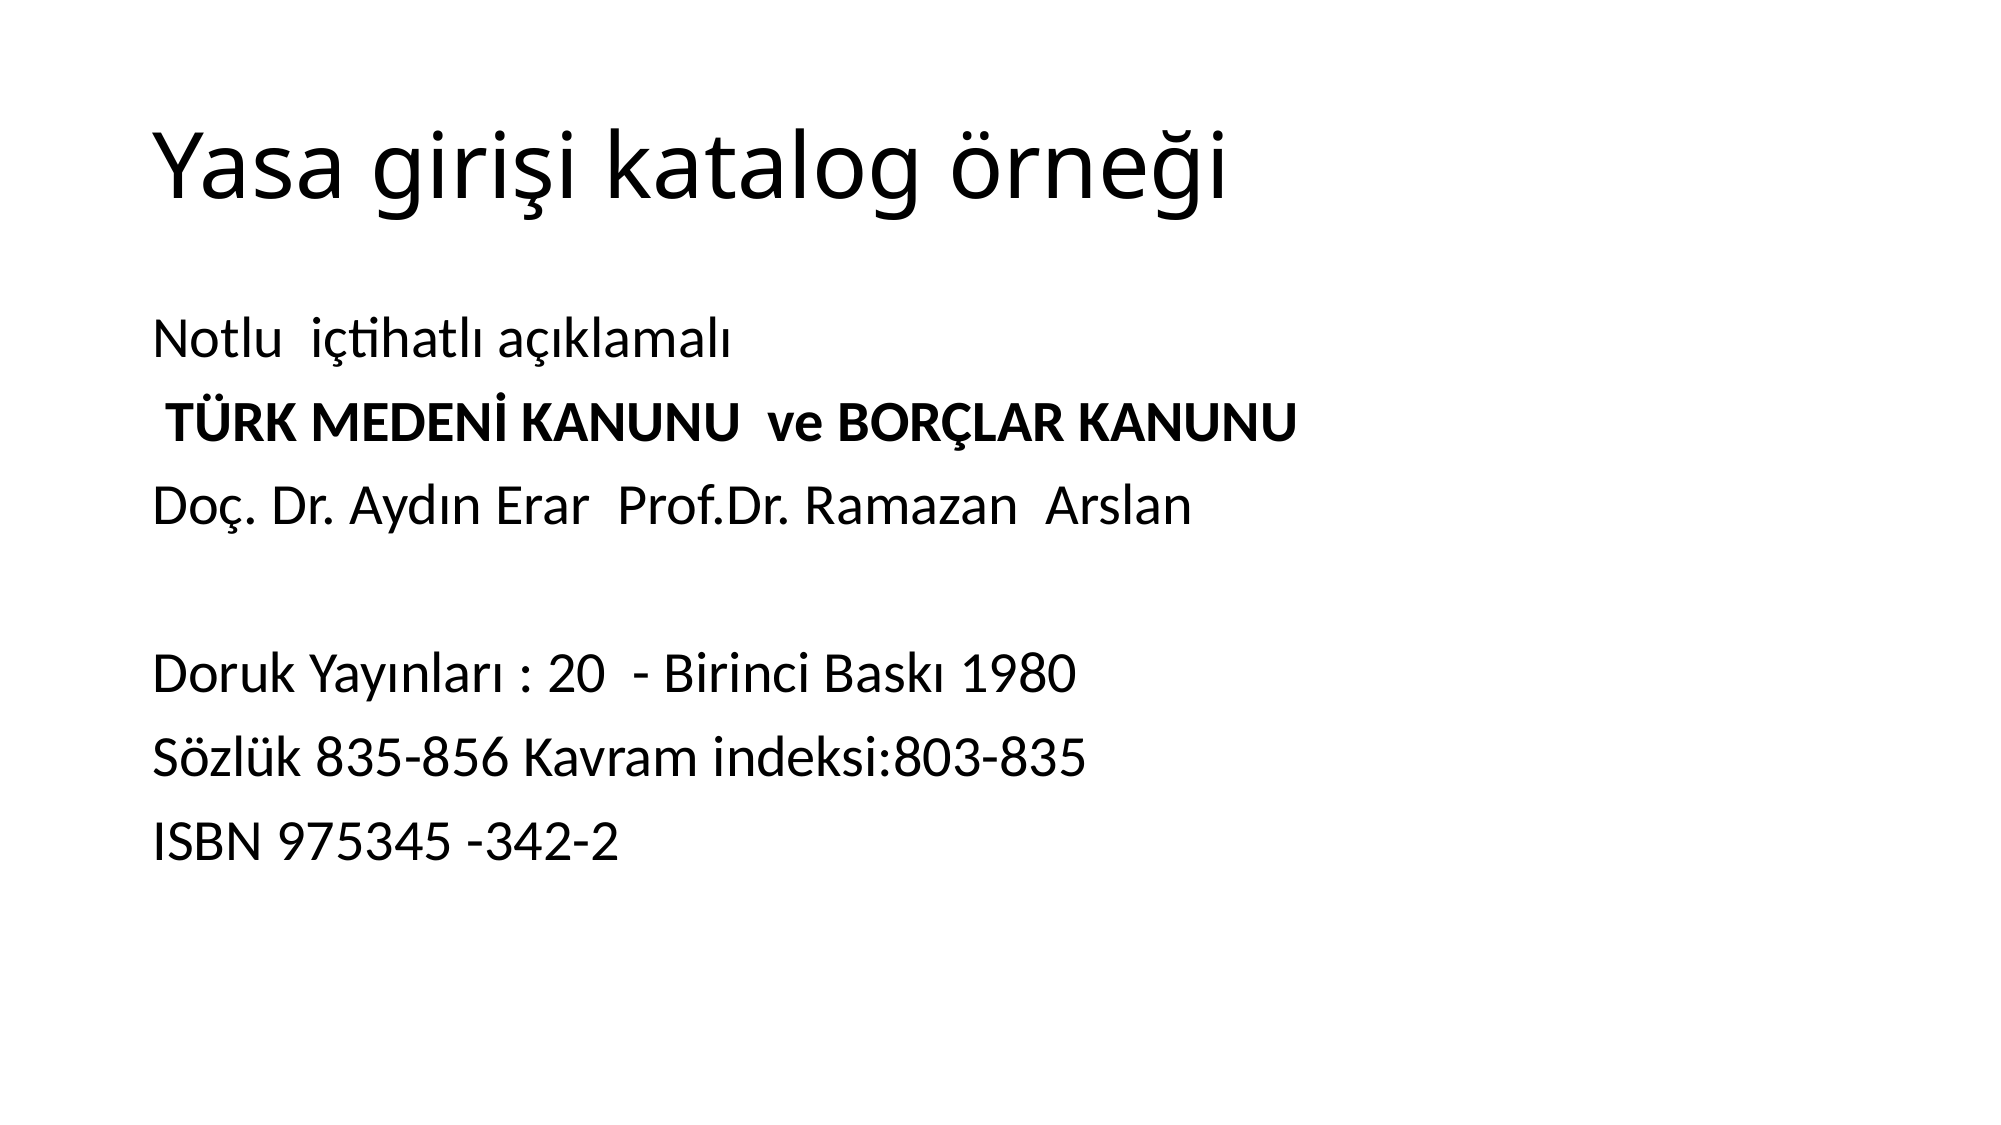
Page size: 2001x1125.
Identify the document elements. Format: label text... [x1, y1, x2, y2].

title Yasa girişi katalog örneği [137, 59, 1863, 278]
list Notlu içtihatlı açıklamalı TÜRK MEDENİ KANUNU ve BORÇLAR KANUNU Doç. Dr. Aydın Erar Prof.Dr. Ramazan Arslan Doruk Yayınları : 20 - Birinci Baskı 1980 Sözlük 835-856 Kavram indeksi:803-835 ISBN 975345 -342-2 [137, 299, 1863, 1014]
